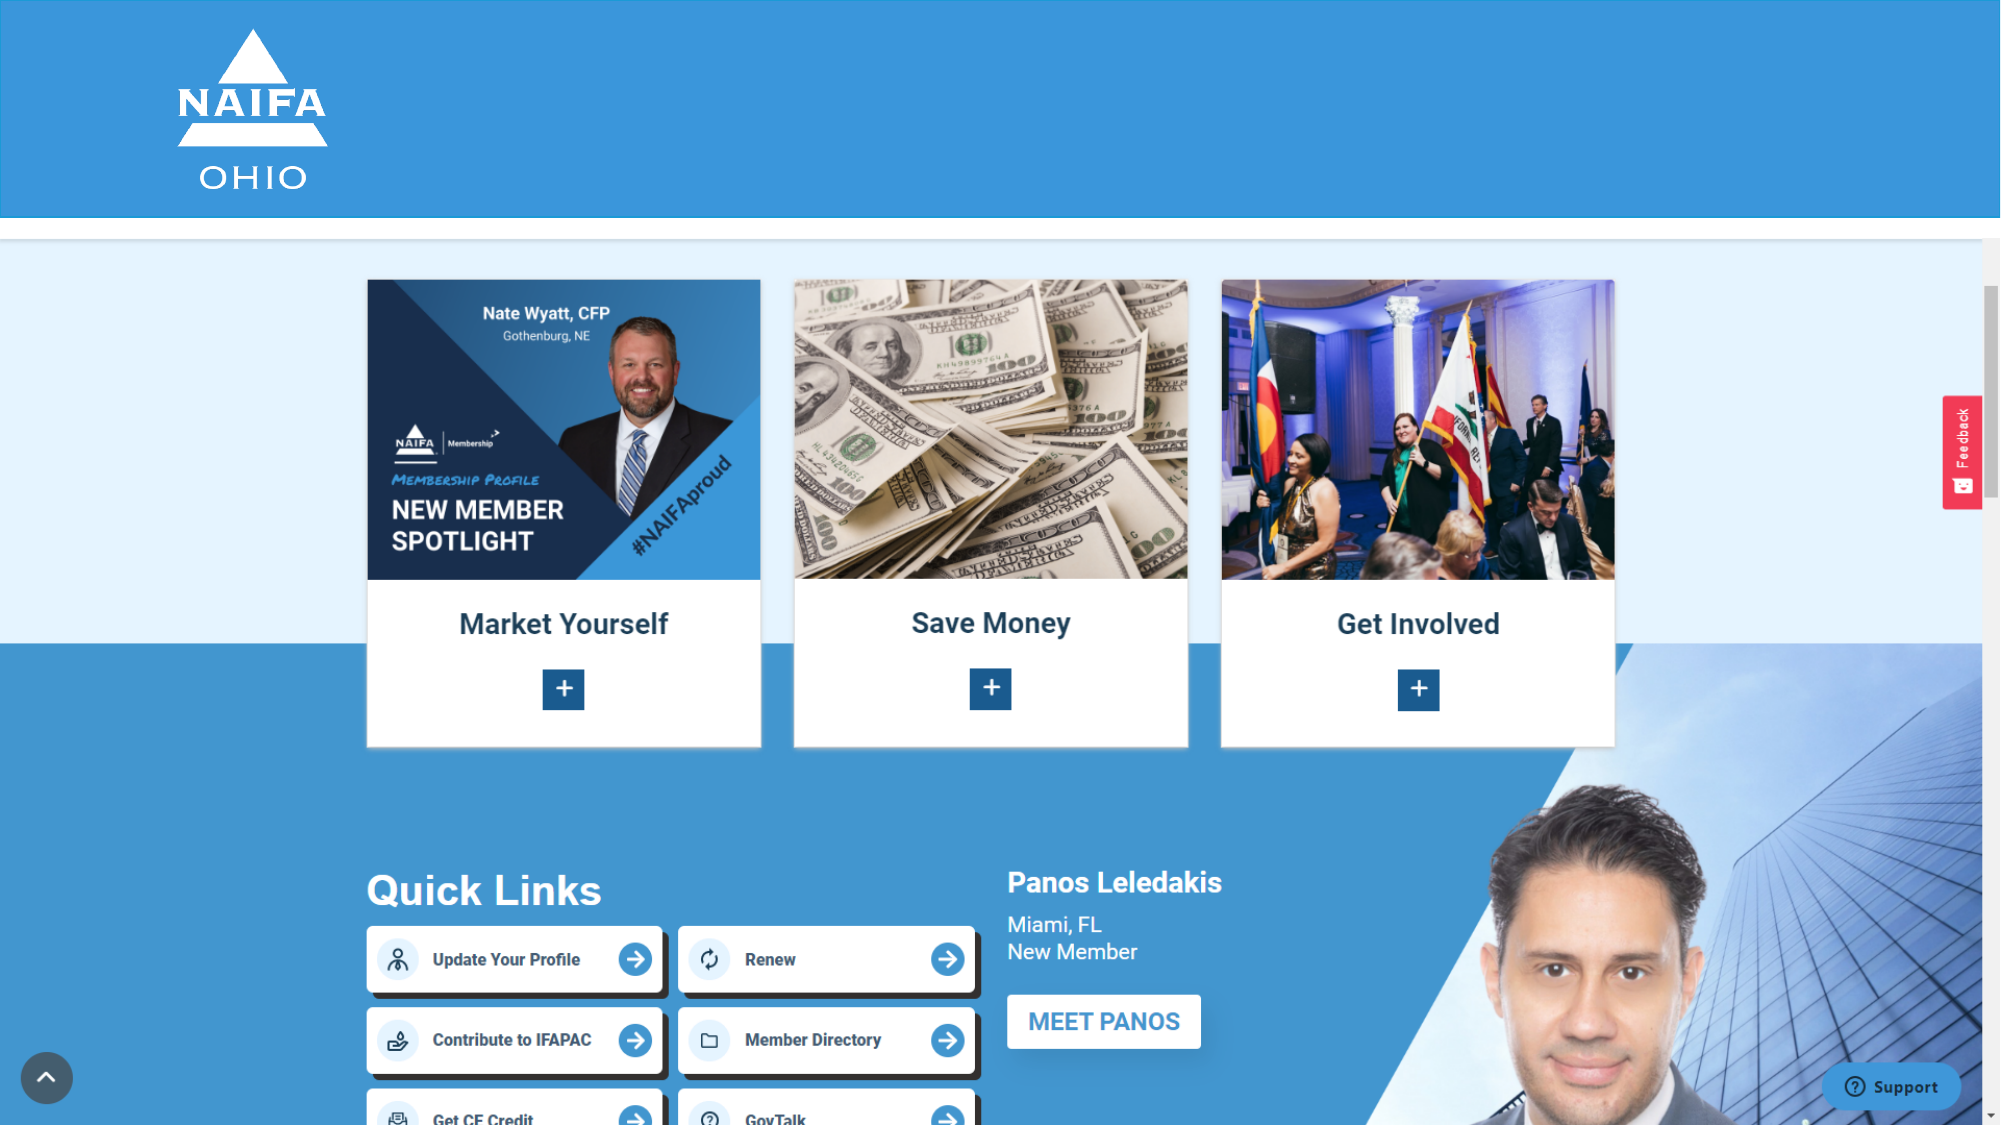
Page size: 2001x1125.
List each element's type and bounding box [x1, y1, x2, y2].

picture [0, 238, 2000, 1125]
picture [177, 28, 328, 189]
